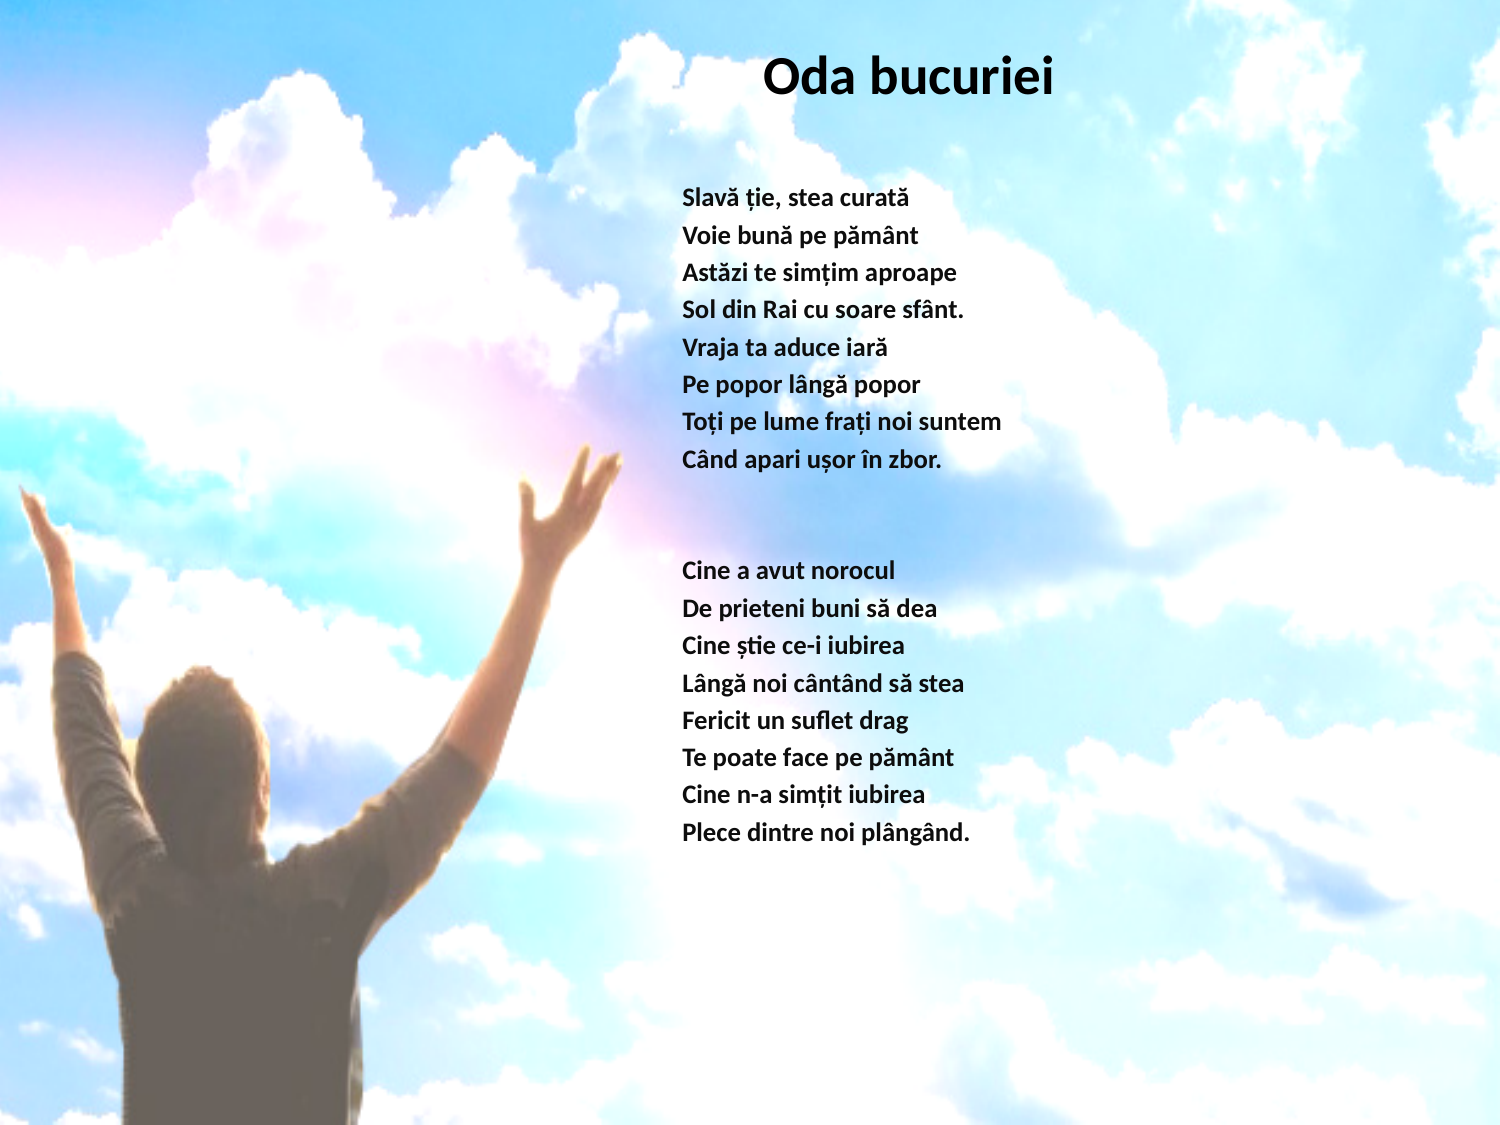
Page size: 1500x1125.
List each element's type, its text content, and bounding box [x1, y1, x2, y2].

subtitle Slavă ție, stea curată Voie bună pe pământ Astăzi te simțim aproape Sol din Rai cu soare sfânt. Vraja ta aduce iară Pe popor lângă popor Toți pe lume frați noi suntem Când apari ușor în zbor. Cine a avut norocul De prieteni buni să dea Cine știe ce-i iubirea Lângă noi cântând să stea Fericit un suflet drag Te poate face pe pământ Cine n-a simțit iubirea Plece dintre noi plângând. [667, 172, 1140, 858]
title Oda bucuriei [667, 30, 1152, 114]
